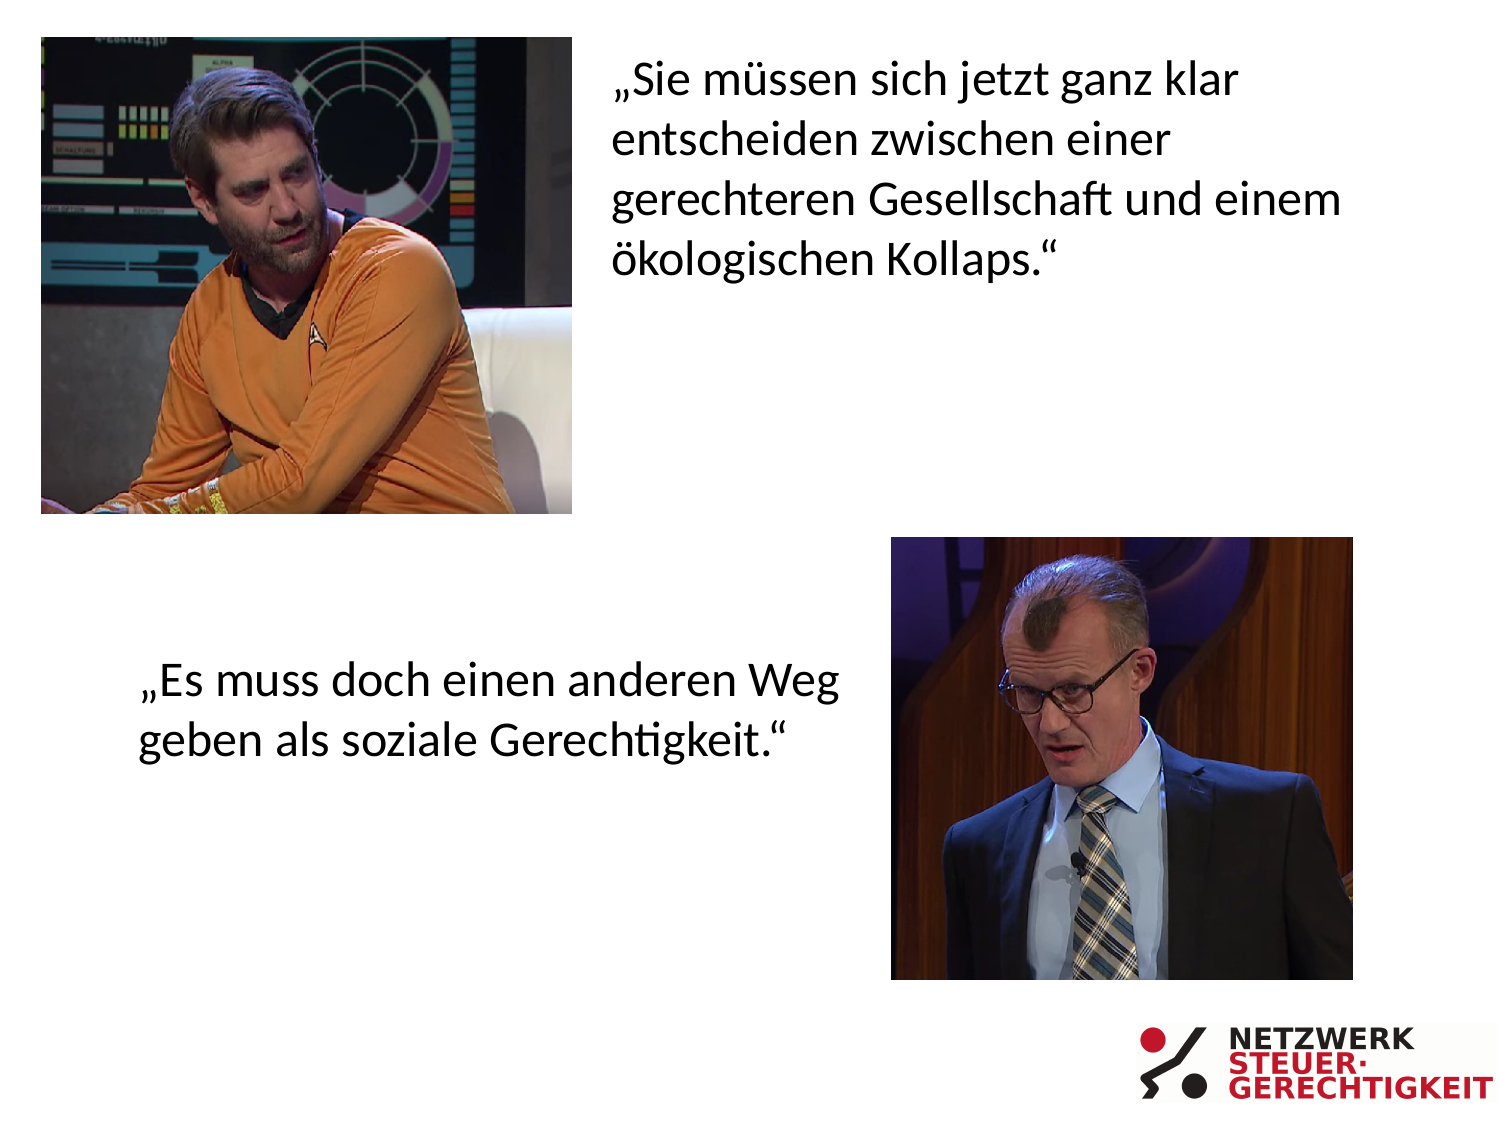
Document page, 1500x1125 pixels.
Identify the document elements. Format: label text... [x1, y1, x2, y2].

text_box „Es muss doch einen anderen Weg geben als soziale Gerechtigkeit.“ [123, 638, 869, 774]
picture [40, 37, 572, 514]
picture [891, 537, 1353, 981]
text_box „Sie müssen sich jetzt ganz klar entscheiden zwischen einer gerechteren Gesellschaft und einem ökologischen Kollaps.“ [596, 37, 1412, 293]
picture [1136, 1023, 1497, 1103]
